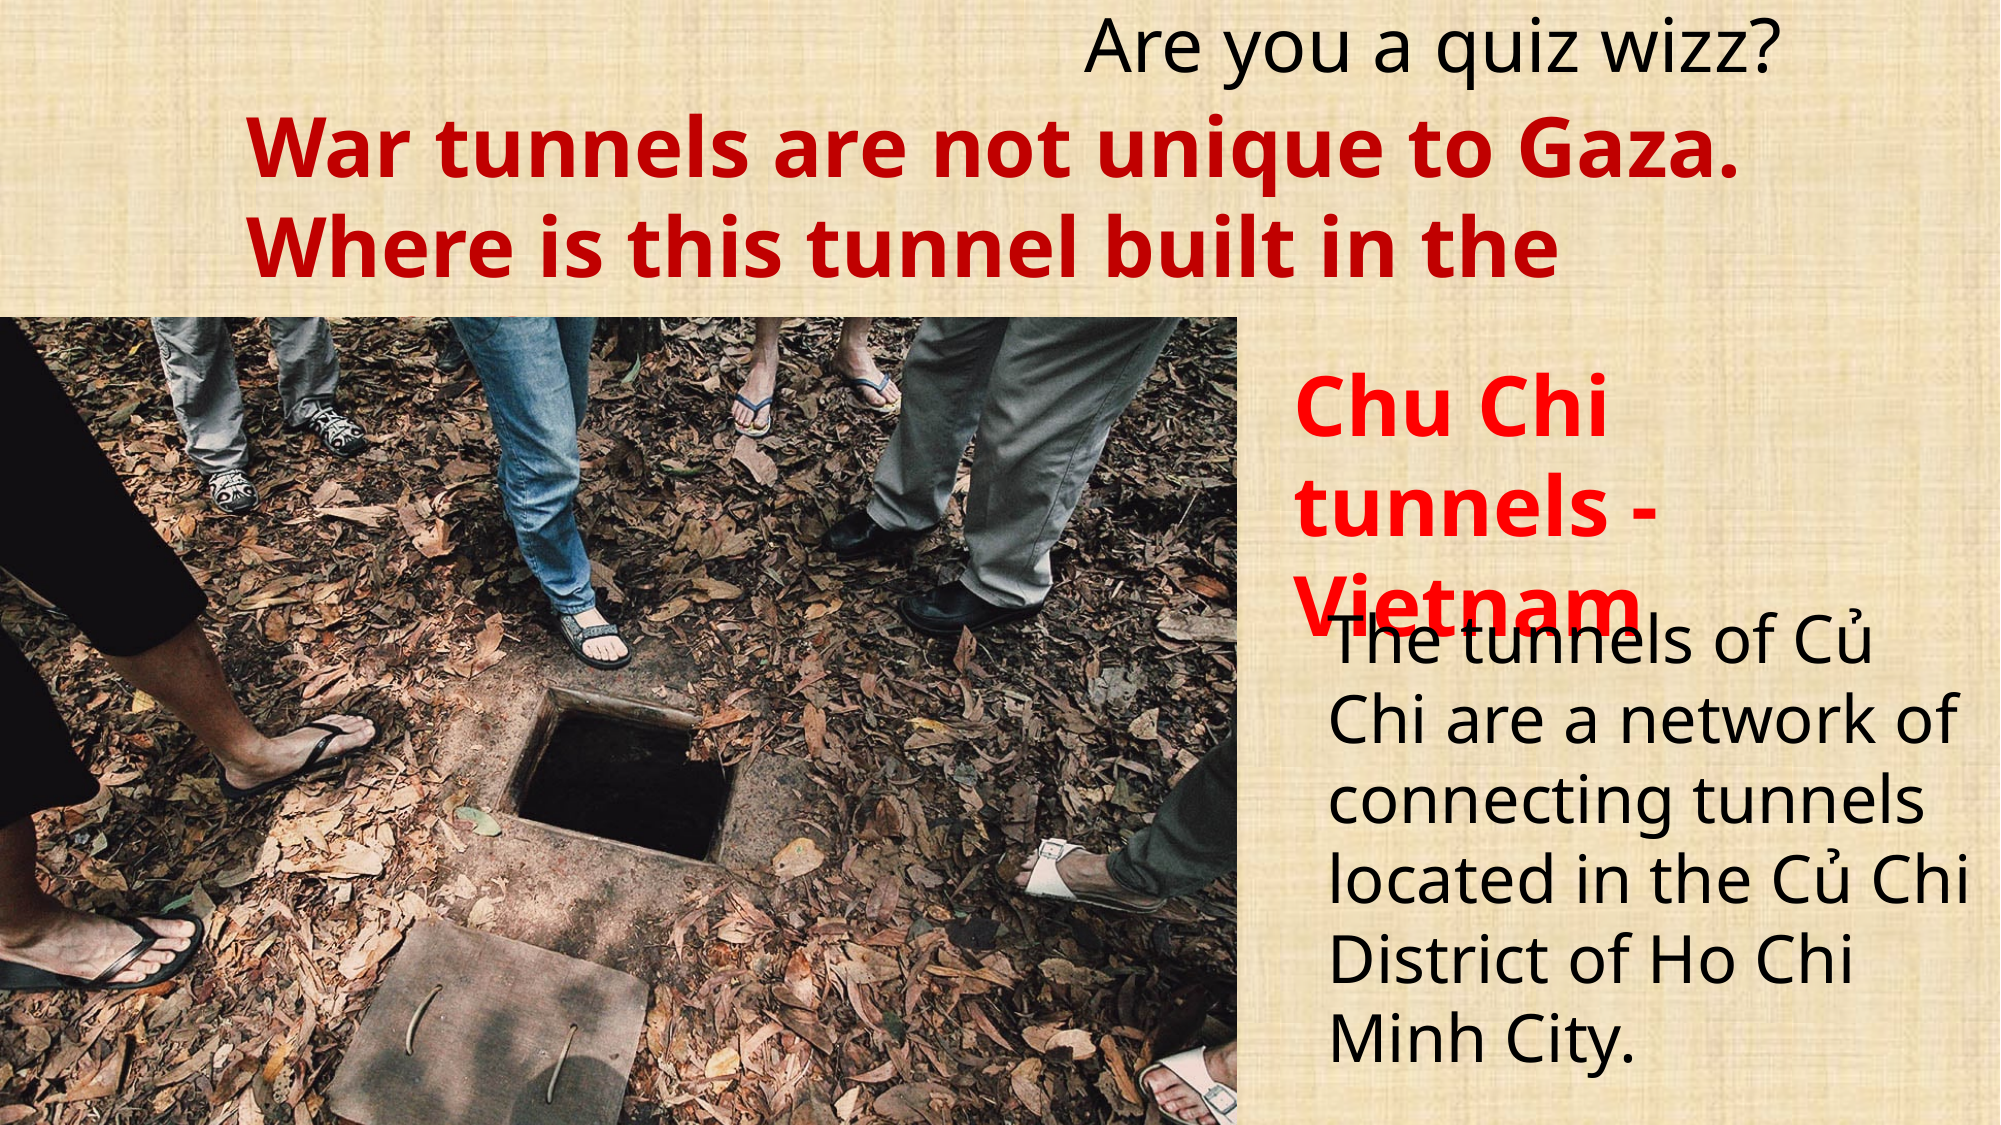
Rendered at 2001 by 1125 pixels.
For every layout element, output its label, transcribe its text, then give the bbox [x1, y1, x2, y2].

text_box Chu Chi tunnels - Vietnam [1278, 345, 1936, 661]
text_box Are you a quiz wizz? [1025, 0, 1842, 69]
picture [0, 316, 1238, 1125]
text_box The tunnels of Củ Chi are a network of connecting tunnels located in the Củ Chi District of Ho Chi Minh City. [1312, 589, 1988, 1084]
text_box War tunnels are not unique to Gaza. Where is this tunnel built in the 1960’s? [231, 87, 1842, 502]
